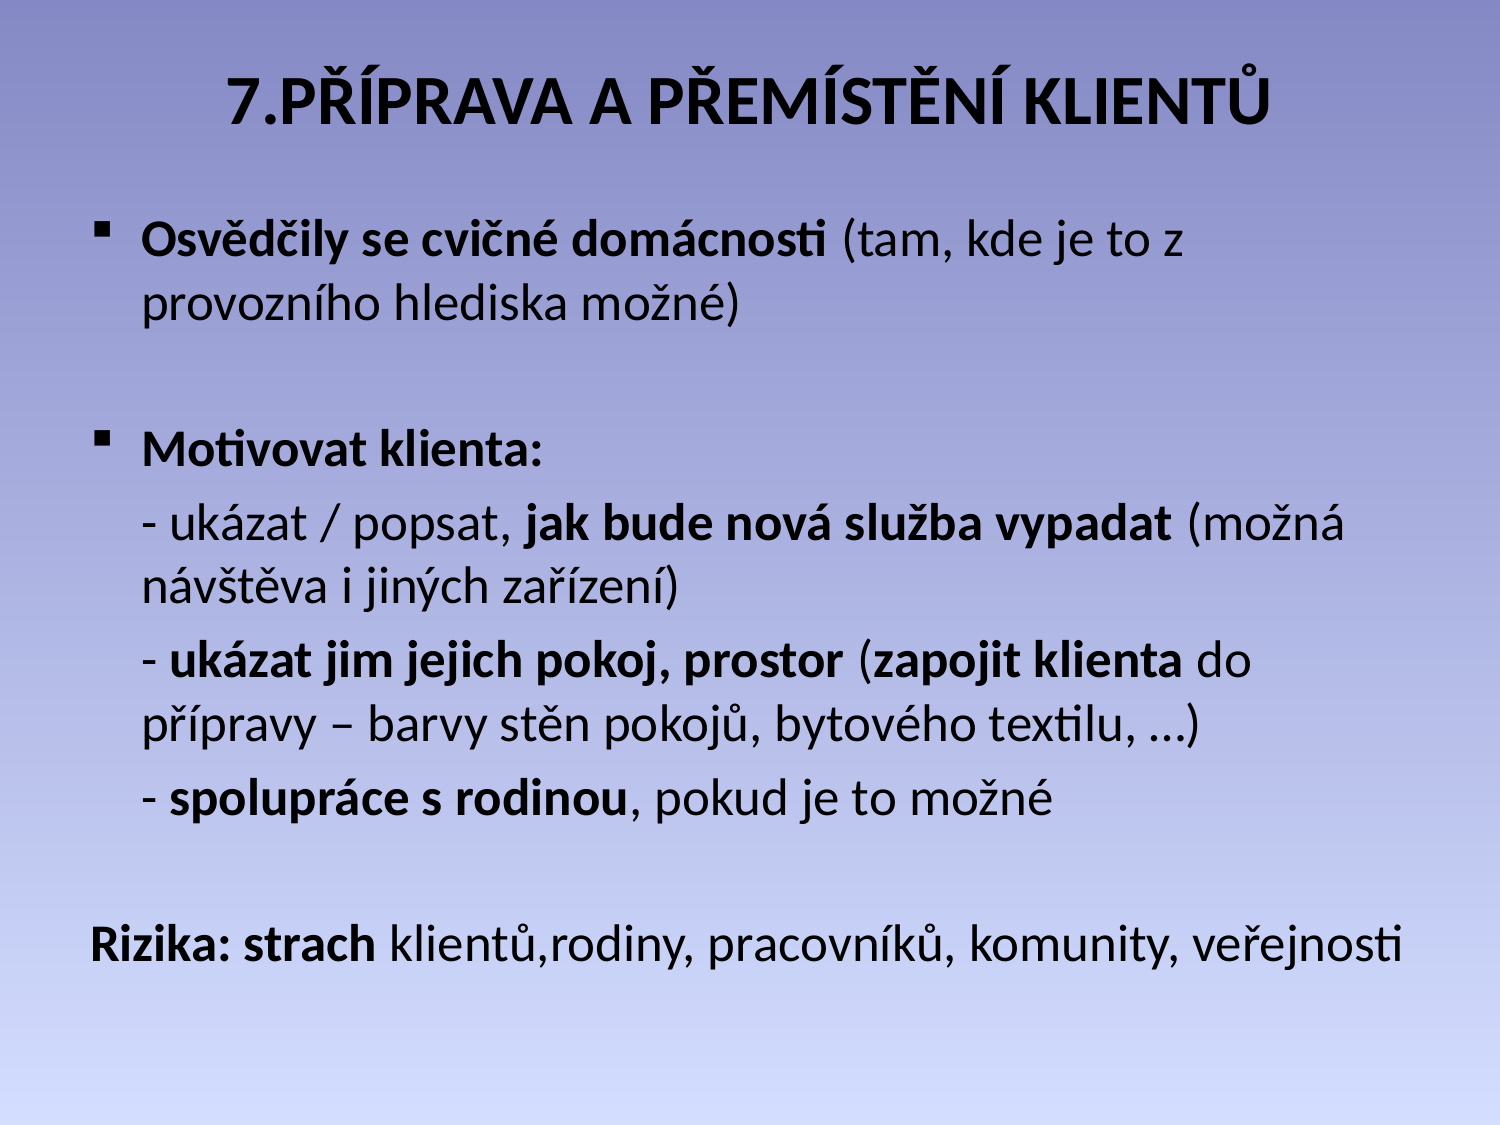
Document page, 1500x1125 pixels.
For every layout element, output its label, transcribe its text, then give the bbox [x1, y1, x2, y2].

list Osvědčily se cvičné domácnosti (tam, kde je to z provozního hlediska možné) Motivovat klienta: - ukázat / popsat, jak bude nová služba vypadat (možná návštěva i jiných zařízení) - ukázat jim jejich pokoj, prostor (zapojit klienta do přípravy – barvy stěn pokojů, bytového textilu, …) - spolupráce s rodinou, pokud je to možné Rizika: strach klientů,rodiny, pracovníků, komunity, veřejnosti [75, 196, 1425, 1005]
title 7.PŘÍPRAVA A PŘEMÍSTĚNÍ KLIENTŮ [75, 45, 1425, 196]
